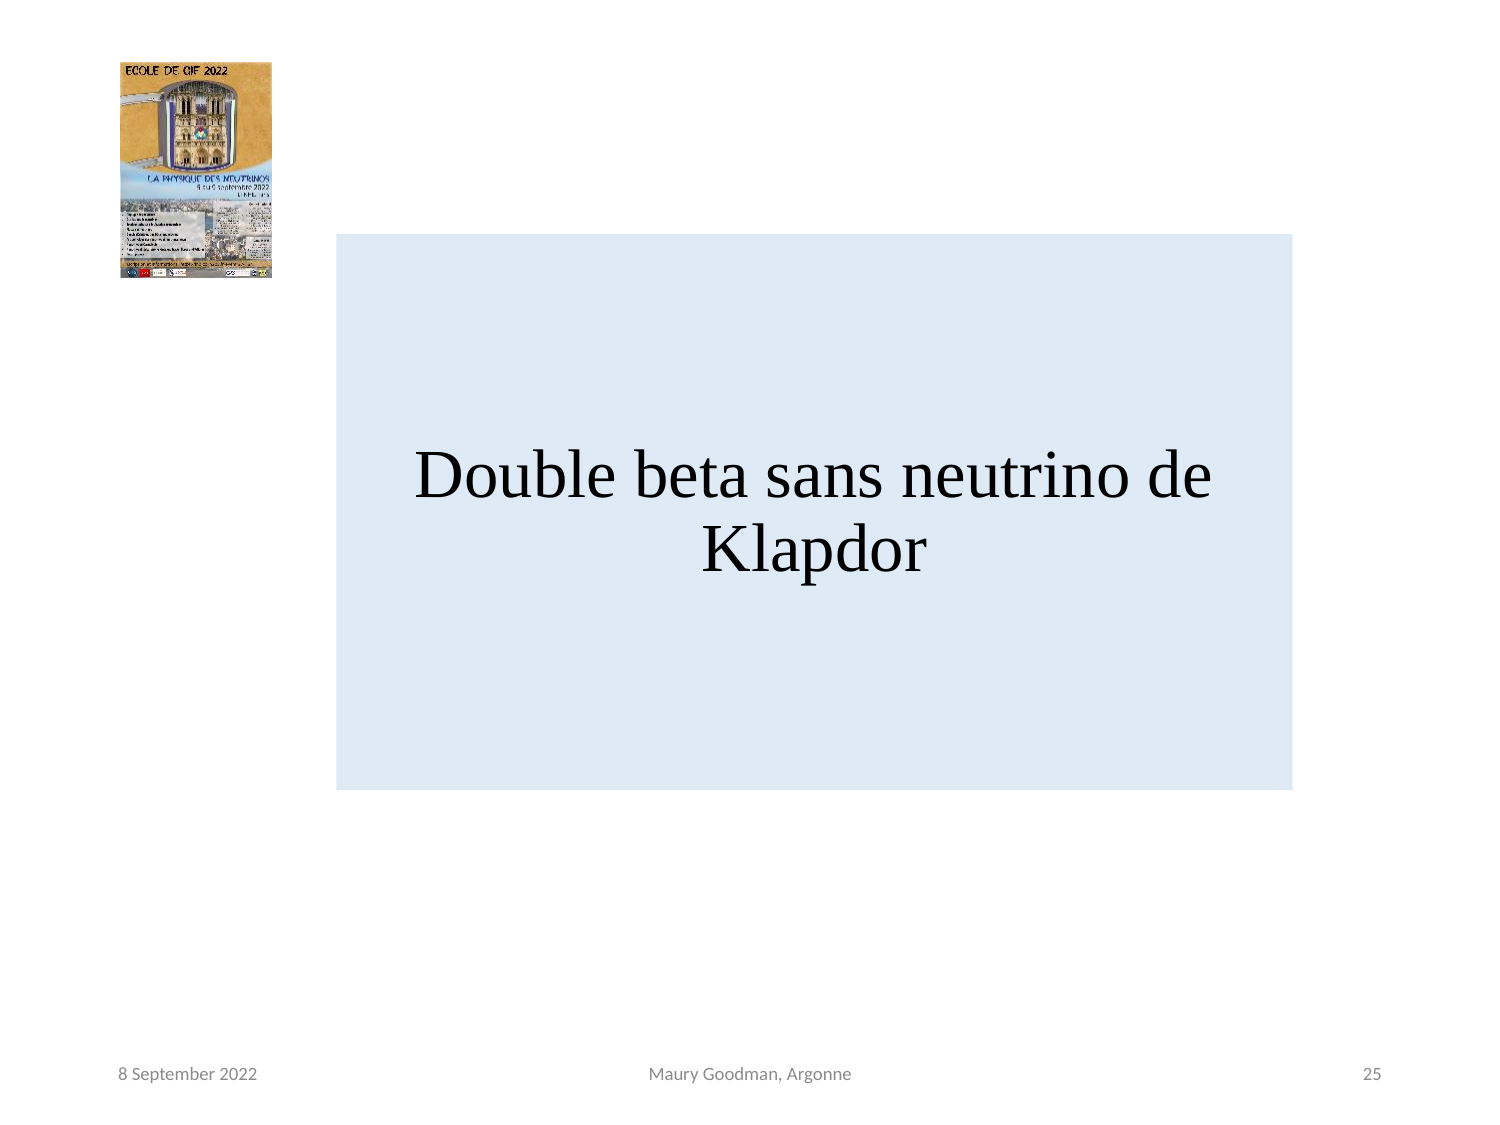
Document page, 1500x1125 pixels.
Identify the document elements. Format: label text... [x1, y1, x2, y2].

slide_number 25 [1059, 1042, 1397, 1103]
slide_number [103, 1042, 441, 1103]
picture [120, 62, 272, 278]
title Double beta sans neutrino de Klapdor [336, 234, 1293, 791]
footer Maury Goodman, Argonne [496, 1042, 1004, 1103]
